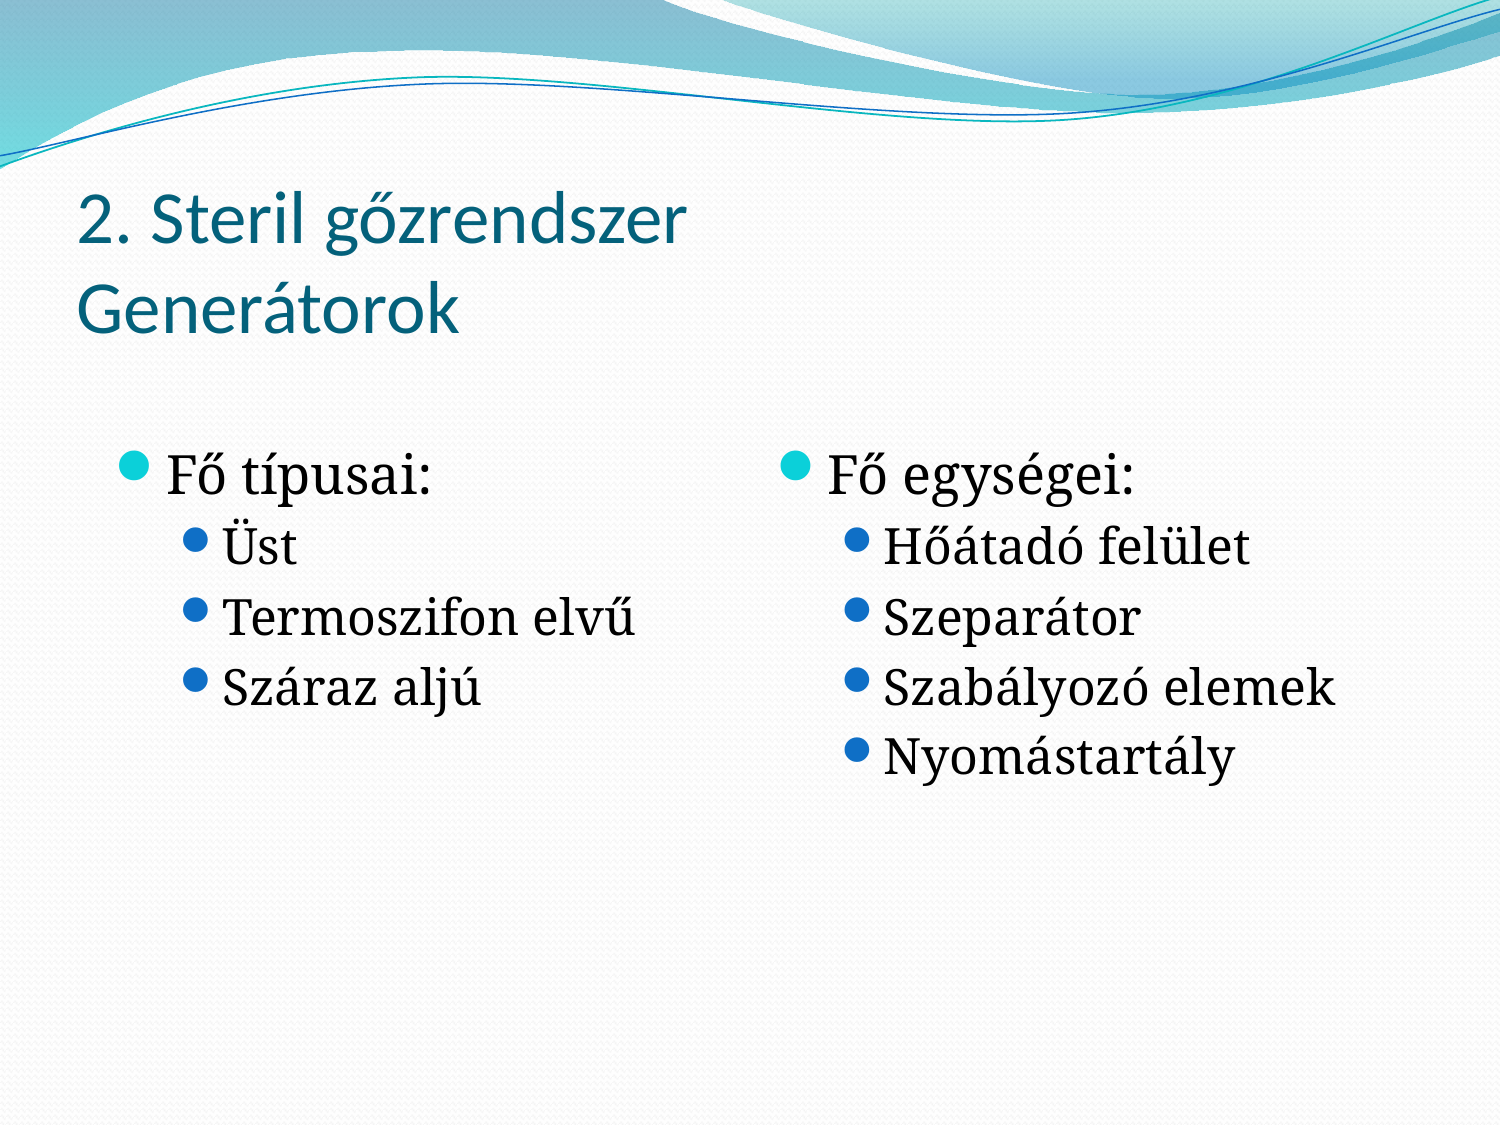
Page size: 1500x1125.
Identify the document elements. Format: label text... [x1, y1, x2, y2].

list Fő típusai: Üst Termoszifon elvű Száraz aljú Fő egységei: Hőátadó felület Szeparátor Szabályozó elemek Nyomástartály [100, 432, 1453, 902]
title 2. Steril gőzrendszer Generátorok [76, 160, 1427, 349]
